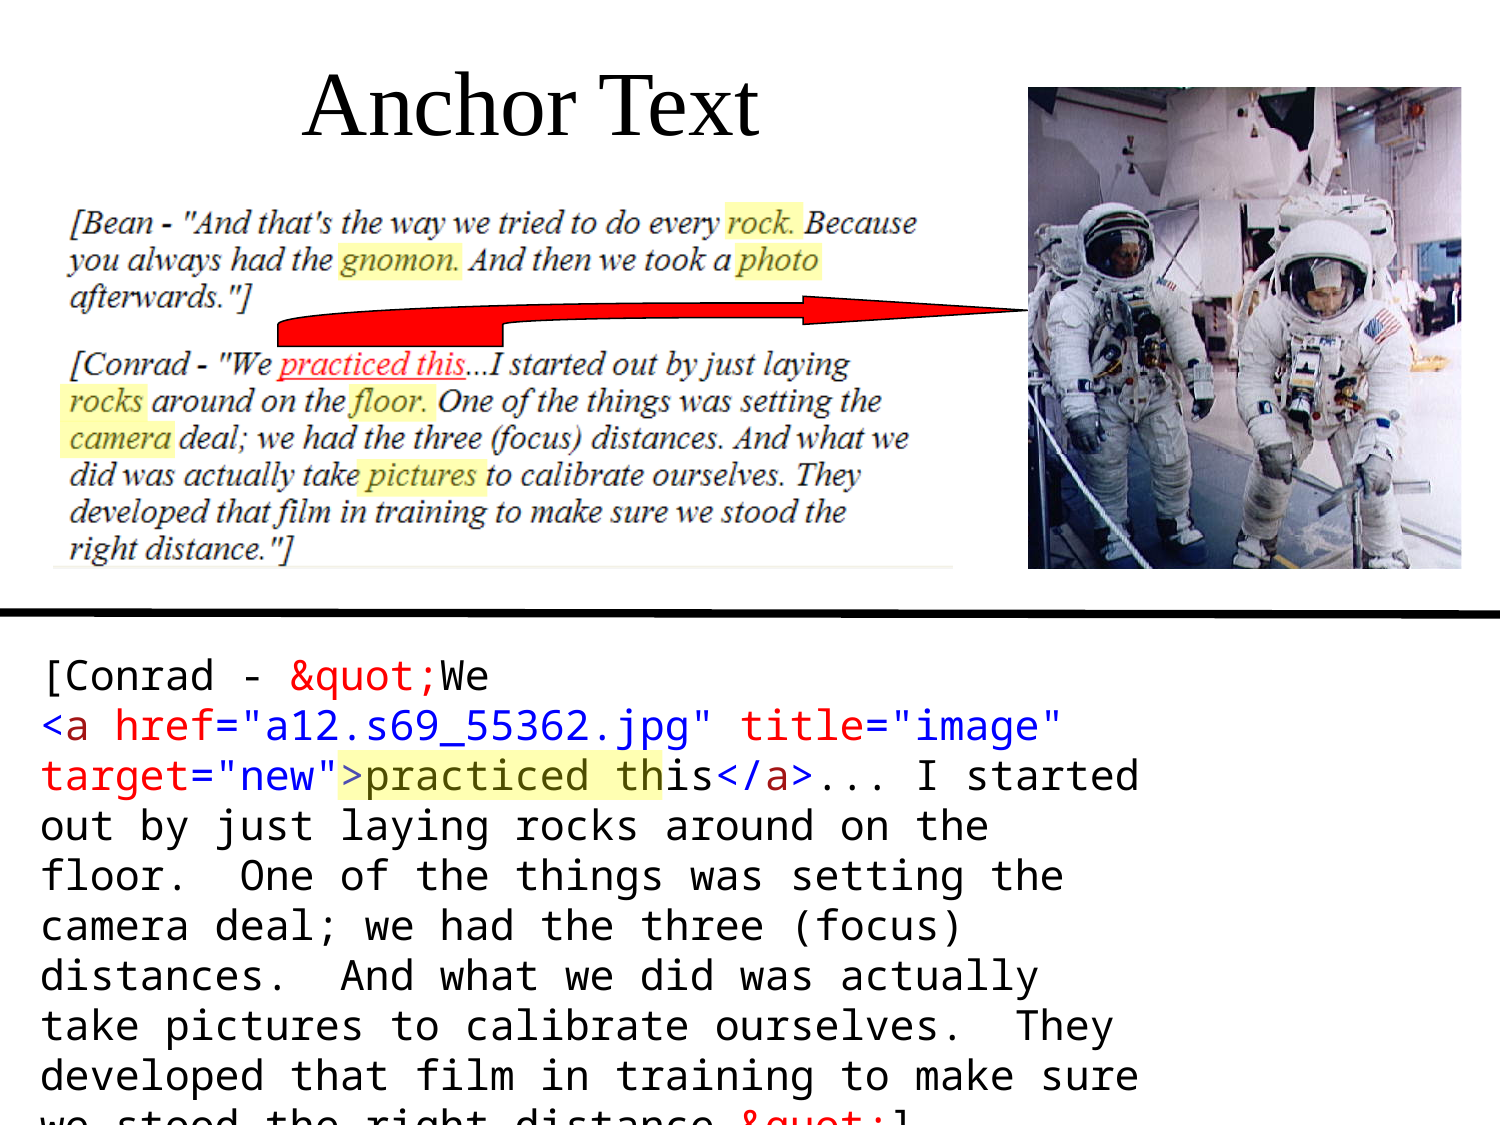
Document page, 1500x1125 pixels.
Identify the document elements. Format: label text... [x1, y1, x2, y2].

title Anchor Text [112, 5, 950, 193]
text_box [59, 201, 823, 497]
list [52, 196, 954, 569]
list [1027, 87, 1462, 569]
text_box [Conrad - &quot;We <a href="a12.s69_55362.jpg" title="image" target="new">practiced this</a>... I started out by just laying rocks around on the floor. One of the things was setting the camera deal; we had the three (focus) distances. And what we did was actually take pictures to calibrate ourselves. They developed that film in training to make sure we stood the right distance.&quot;] [24, 641, 1175, 1125]
text_box [337, 750, 663, 800]
text_box [957, 305, 1022, 315]
